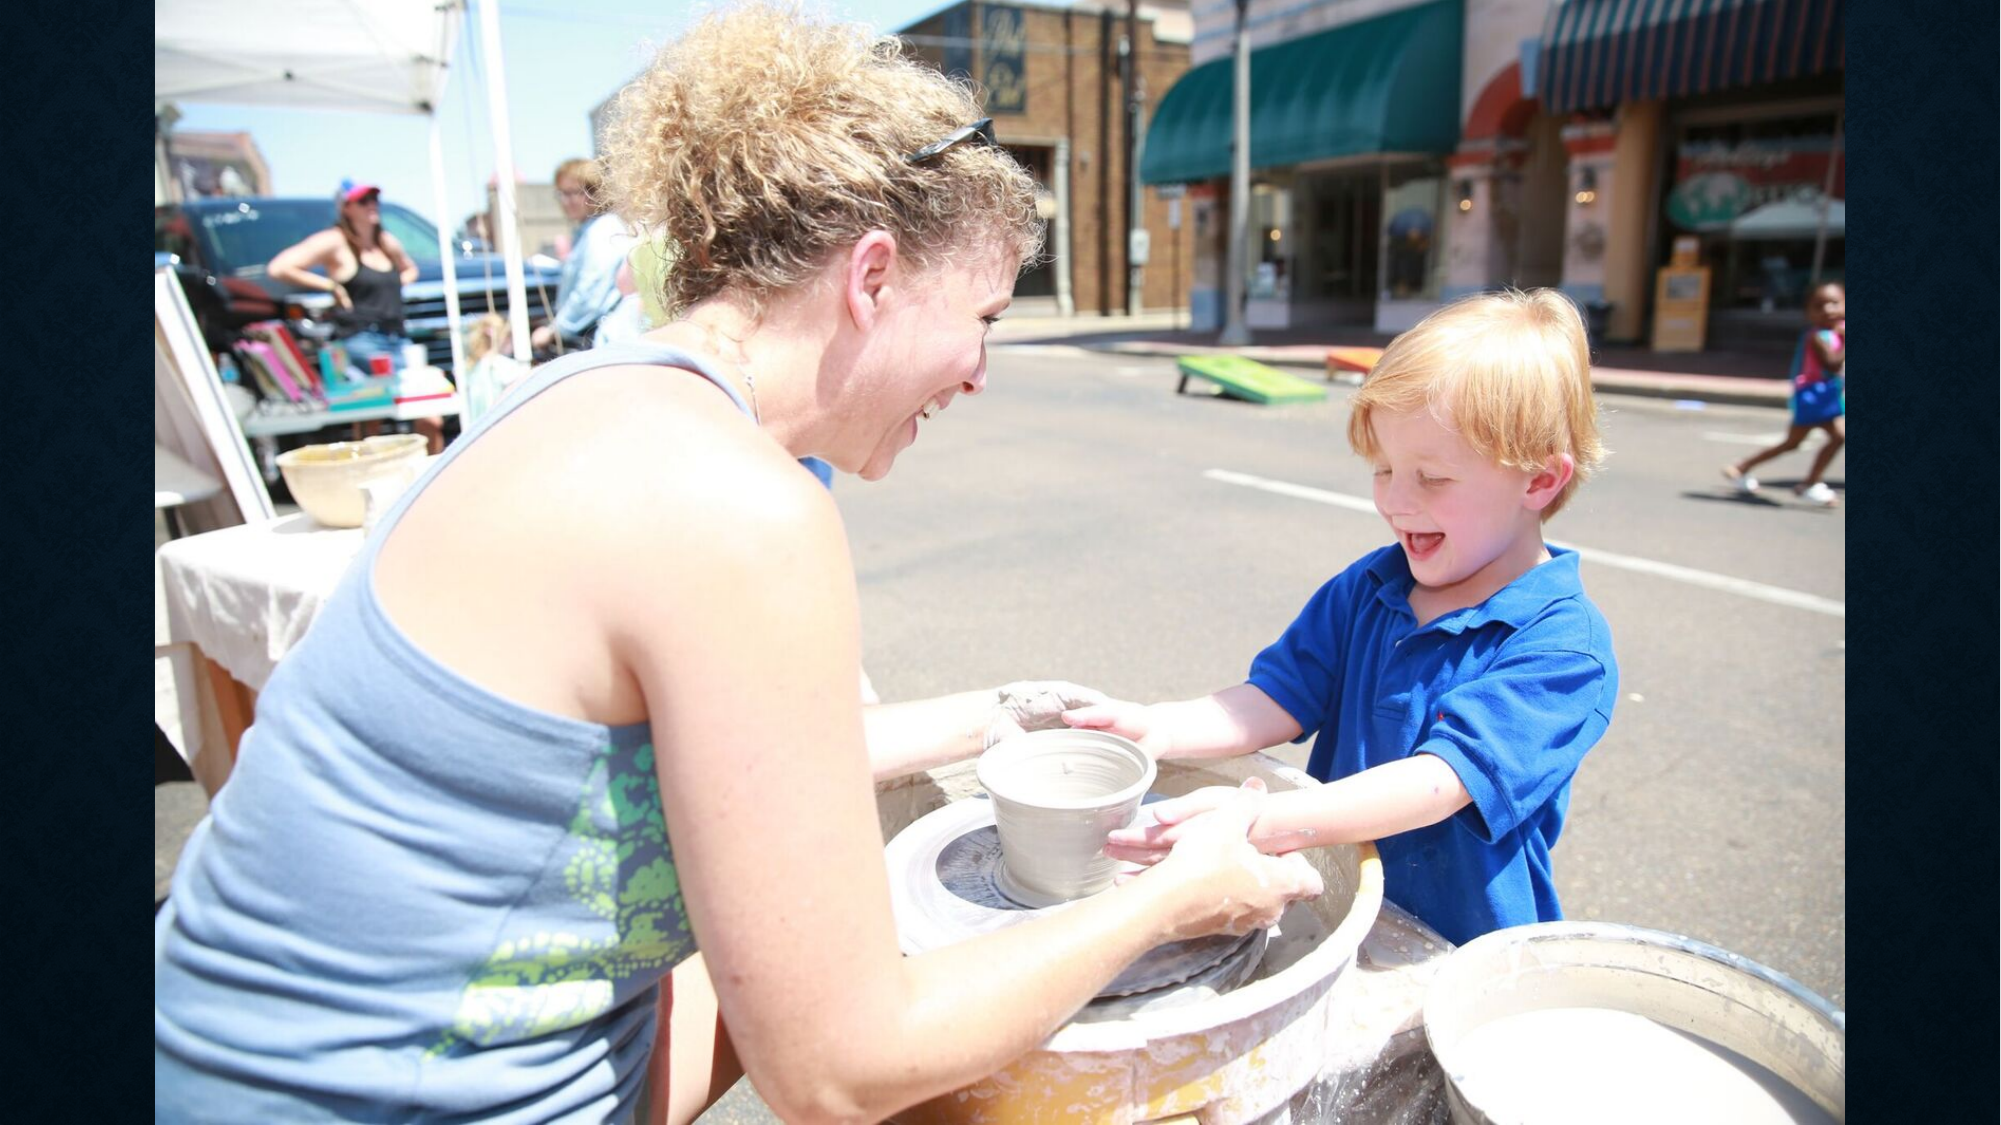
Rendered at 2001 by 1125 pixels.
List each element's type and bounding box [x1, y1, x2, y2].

picture [155, 0, 1845, 1125]
